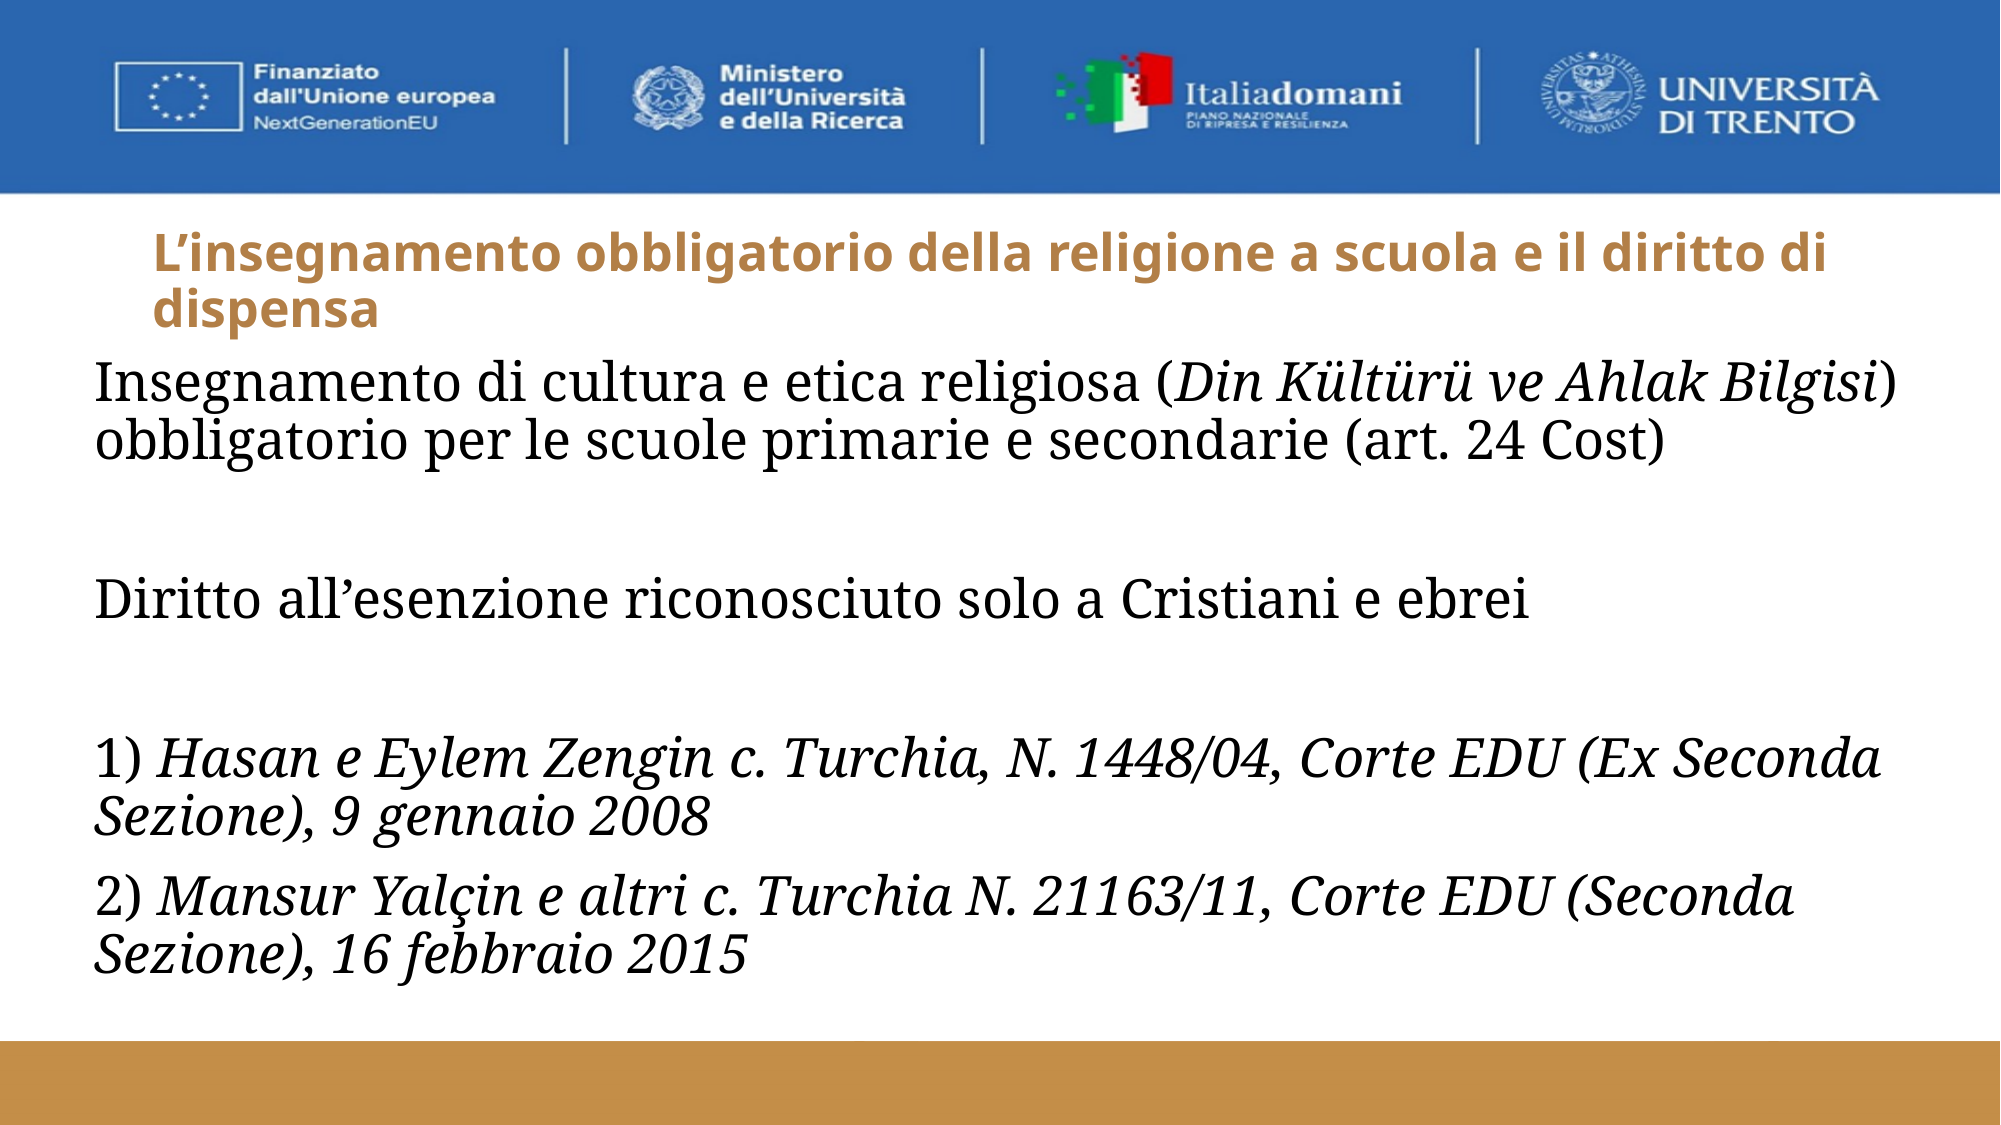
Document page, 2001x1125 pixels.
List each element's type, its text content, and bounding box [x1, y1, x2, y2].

picture [0, 1041, 2000, 1125]
picture [0, 0, 2000, 198]
list Insegnamento di cultura e etica religiosa (Din Kültürü ve Ahlak Bilgisi) obbligatorio per le scuole primarie e secondarie (art. 24 Cost) Diritto all’esenzione riconosciuto solo a Cristiani e ebrei 1) Hasan e Eylem Zengin c. Turchia, N. 1448/04, Corte EDU (Ex Seconda Sezione), 9 gennaio 2008 2) Mansur Yalçin e altri c. Turchia N. 21163/11, Corte EDU (Seconda Sezione), 16 febbraio 2015 [79, 347, 1950, 994]
title L’insegnamento obbligatorio della religione a scuola e il diritto di dispensa [137, 219, 1863, 347]
